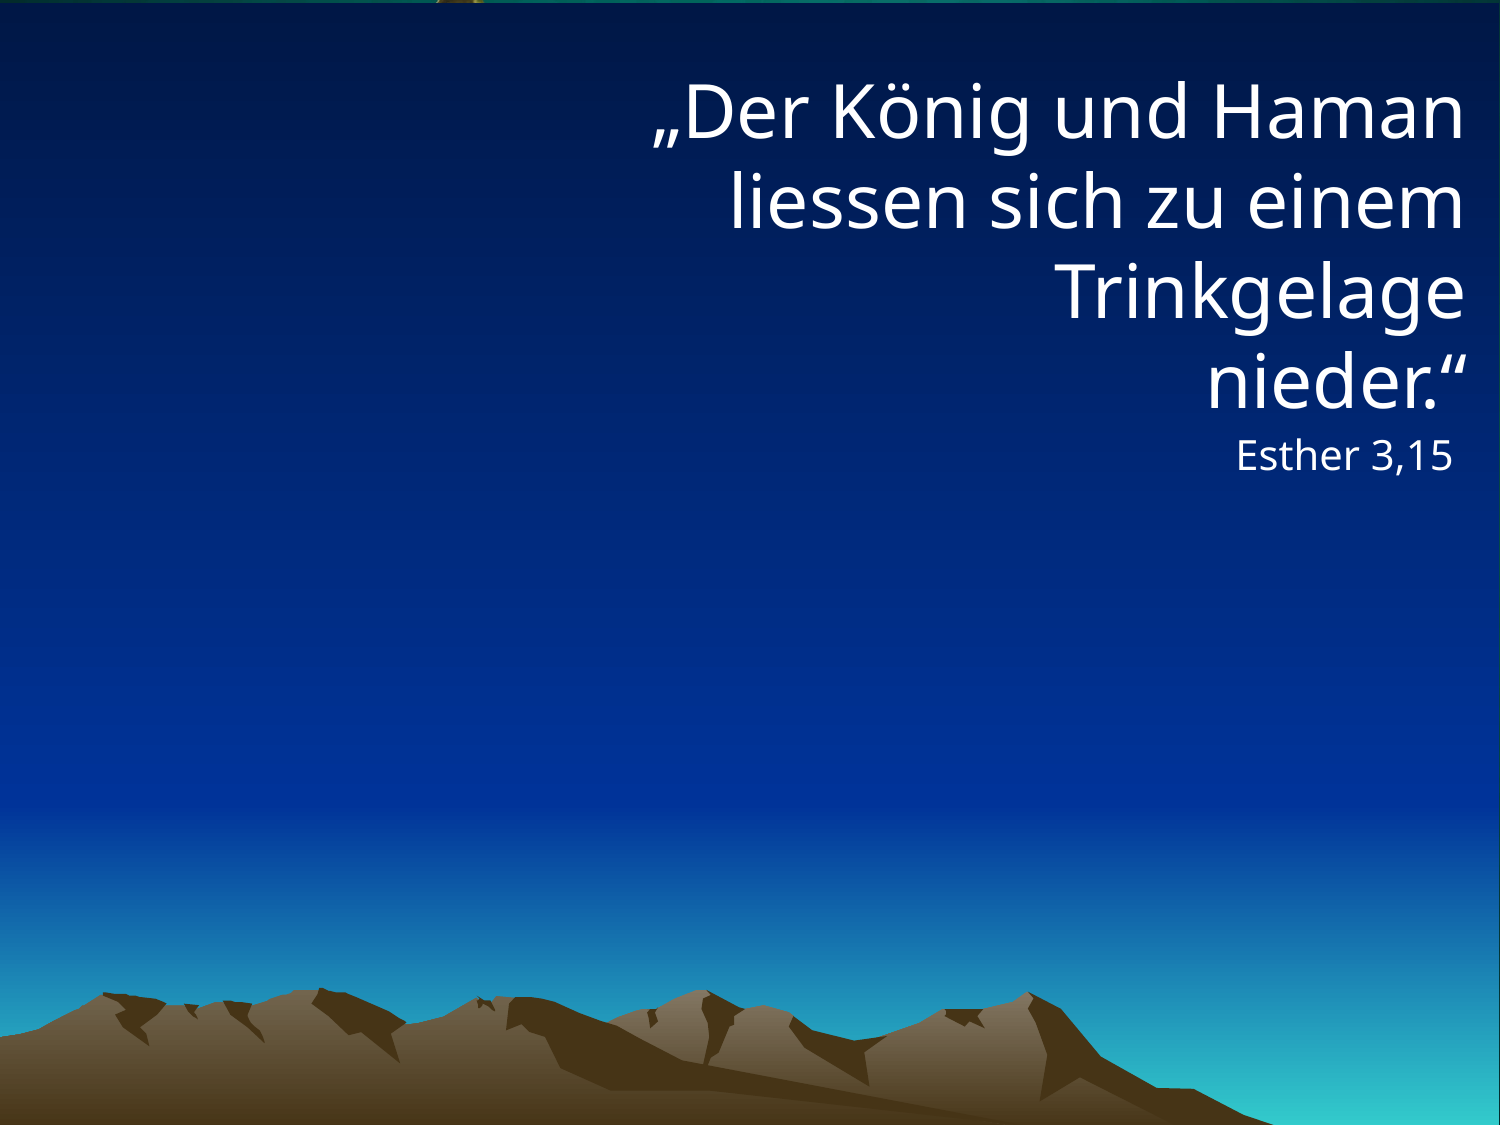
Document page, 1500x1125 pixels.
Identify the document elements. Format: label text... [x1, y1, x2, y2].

subtitle Esther 3,15 [419, 420, 1470, 1089]
picture [0, 0, 1500, 1125]
title „Der König und Haman liessen sich zu einem Trinkgelage nieder.“ [490, 56, 1483, 432]
